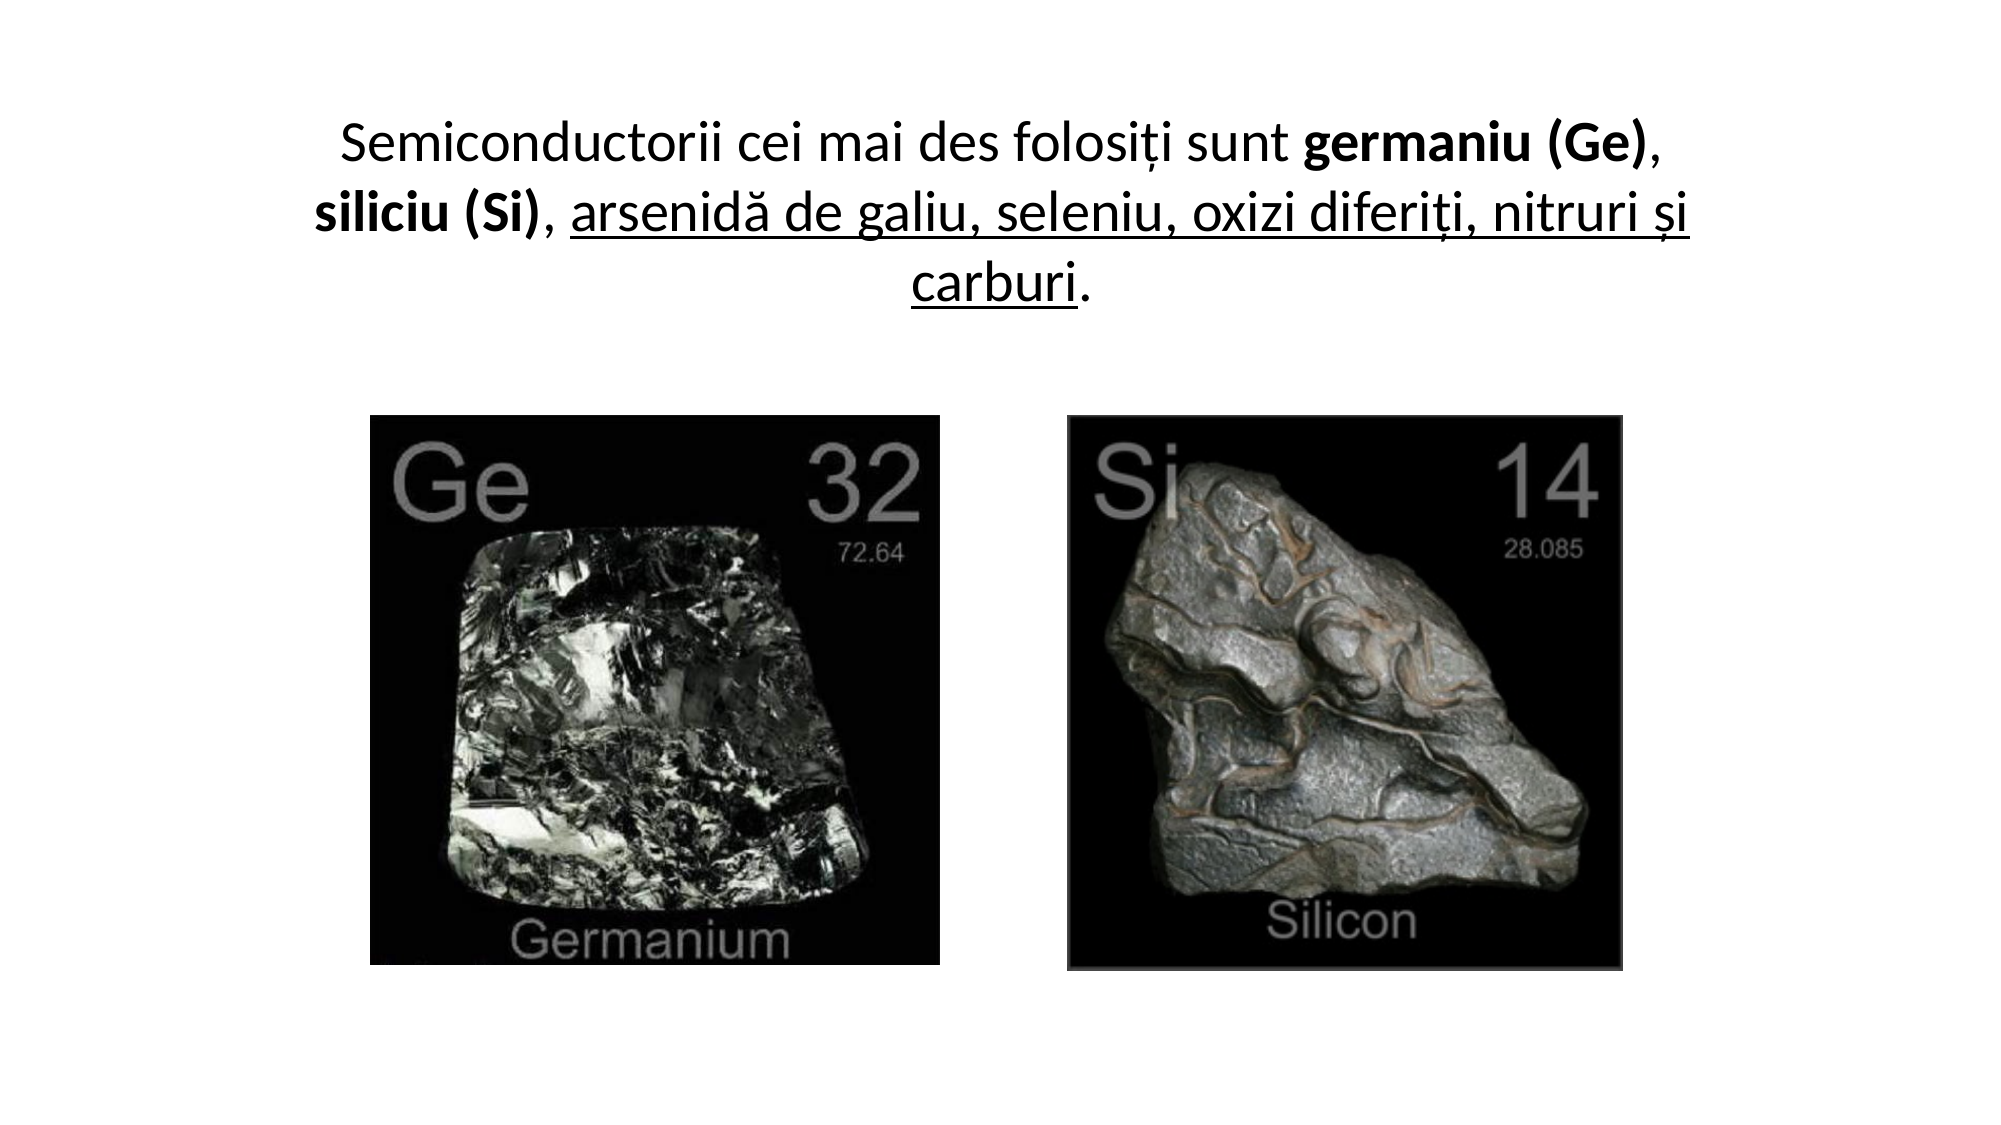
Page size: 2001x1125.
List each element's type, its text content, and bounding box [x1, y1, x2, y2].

picture [1067, 415, 1623, 971]
text_box Semiconductorii cei mai des folosiți sunt germaniu (Ge), siliciu (Si), arsenidă de galiu, seleniu, oxizi diferiți, nitruri și carburi. [277, 96, 1728, 321]
picture [370, 415, 940, 965]
